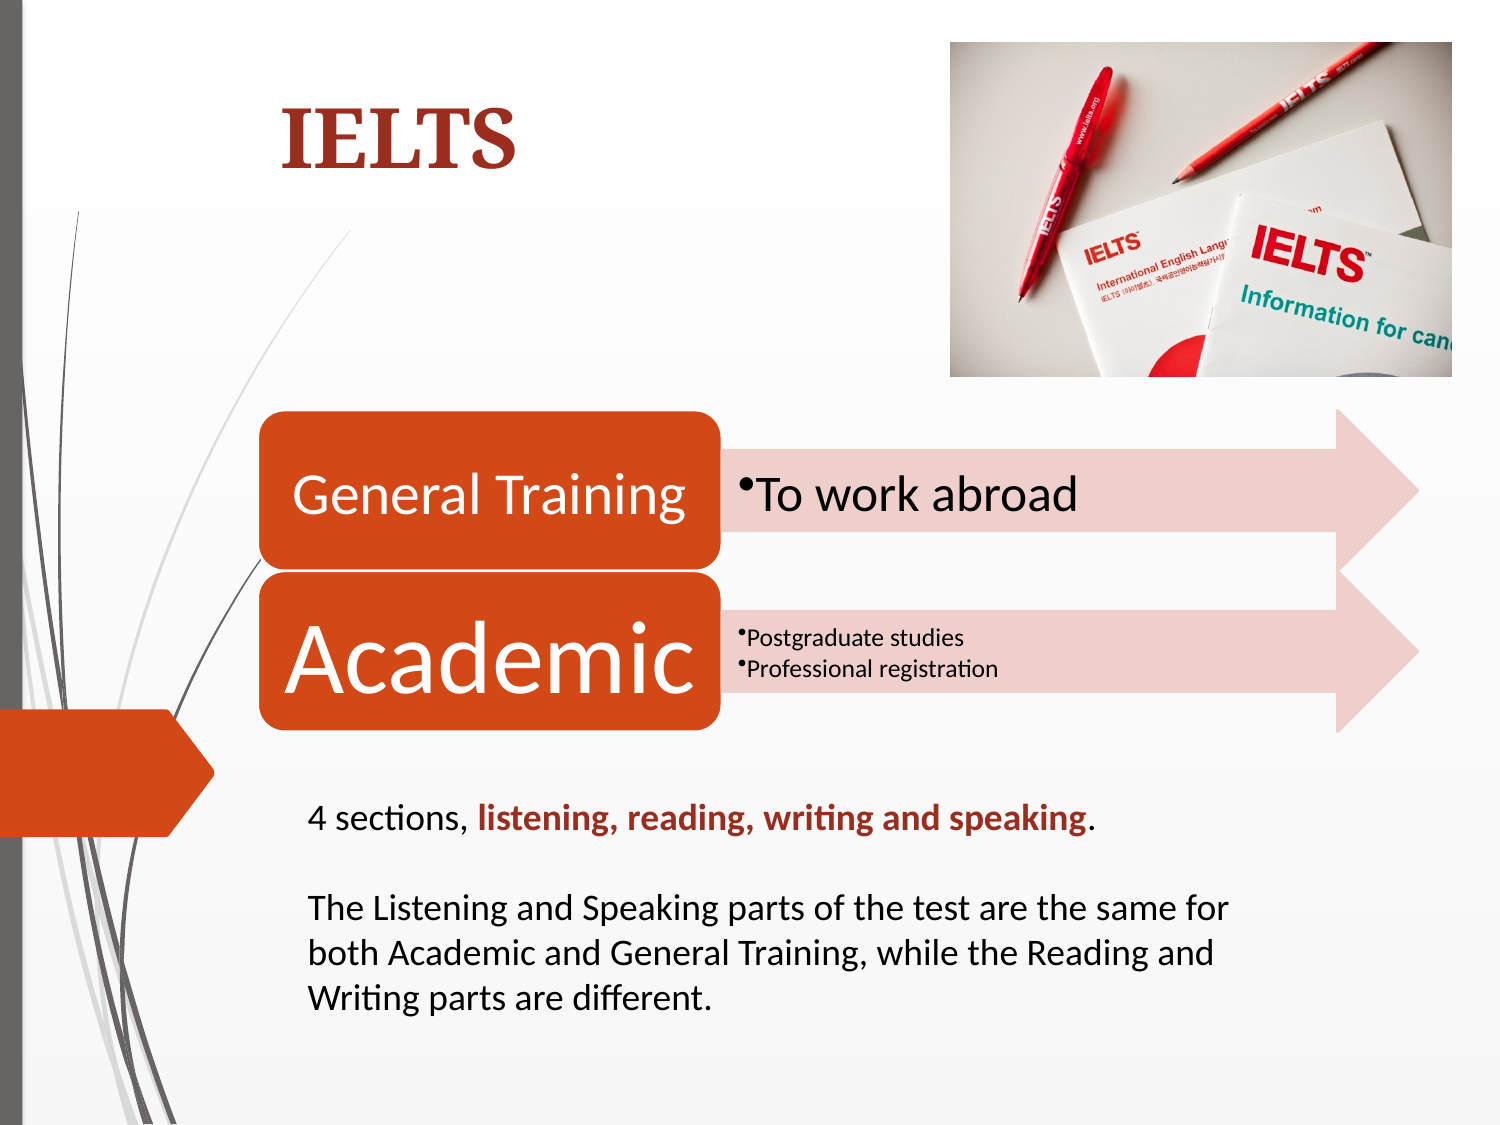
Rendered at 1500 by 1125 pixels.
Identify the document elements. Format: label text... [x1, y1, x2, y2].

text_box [257, 409, 1419, 732]
text_box IELTS [265, 78, 945, 193]
picture [950, 42, 1452, 377]
text_box 4 sections, listening, reading, writing and speaking. The Listening and Speaking parts of the test are the same for both Academic and General Training, while the Reading and Writing parts are different. [292, 785, 1321, 1025]
